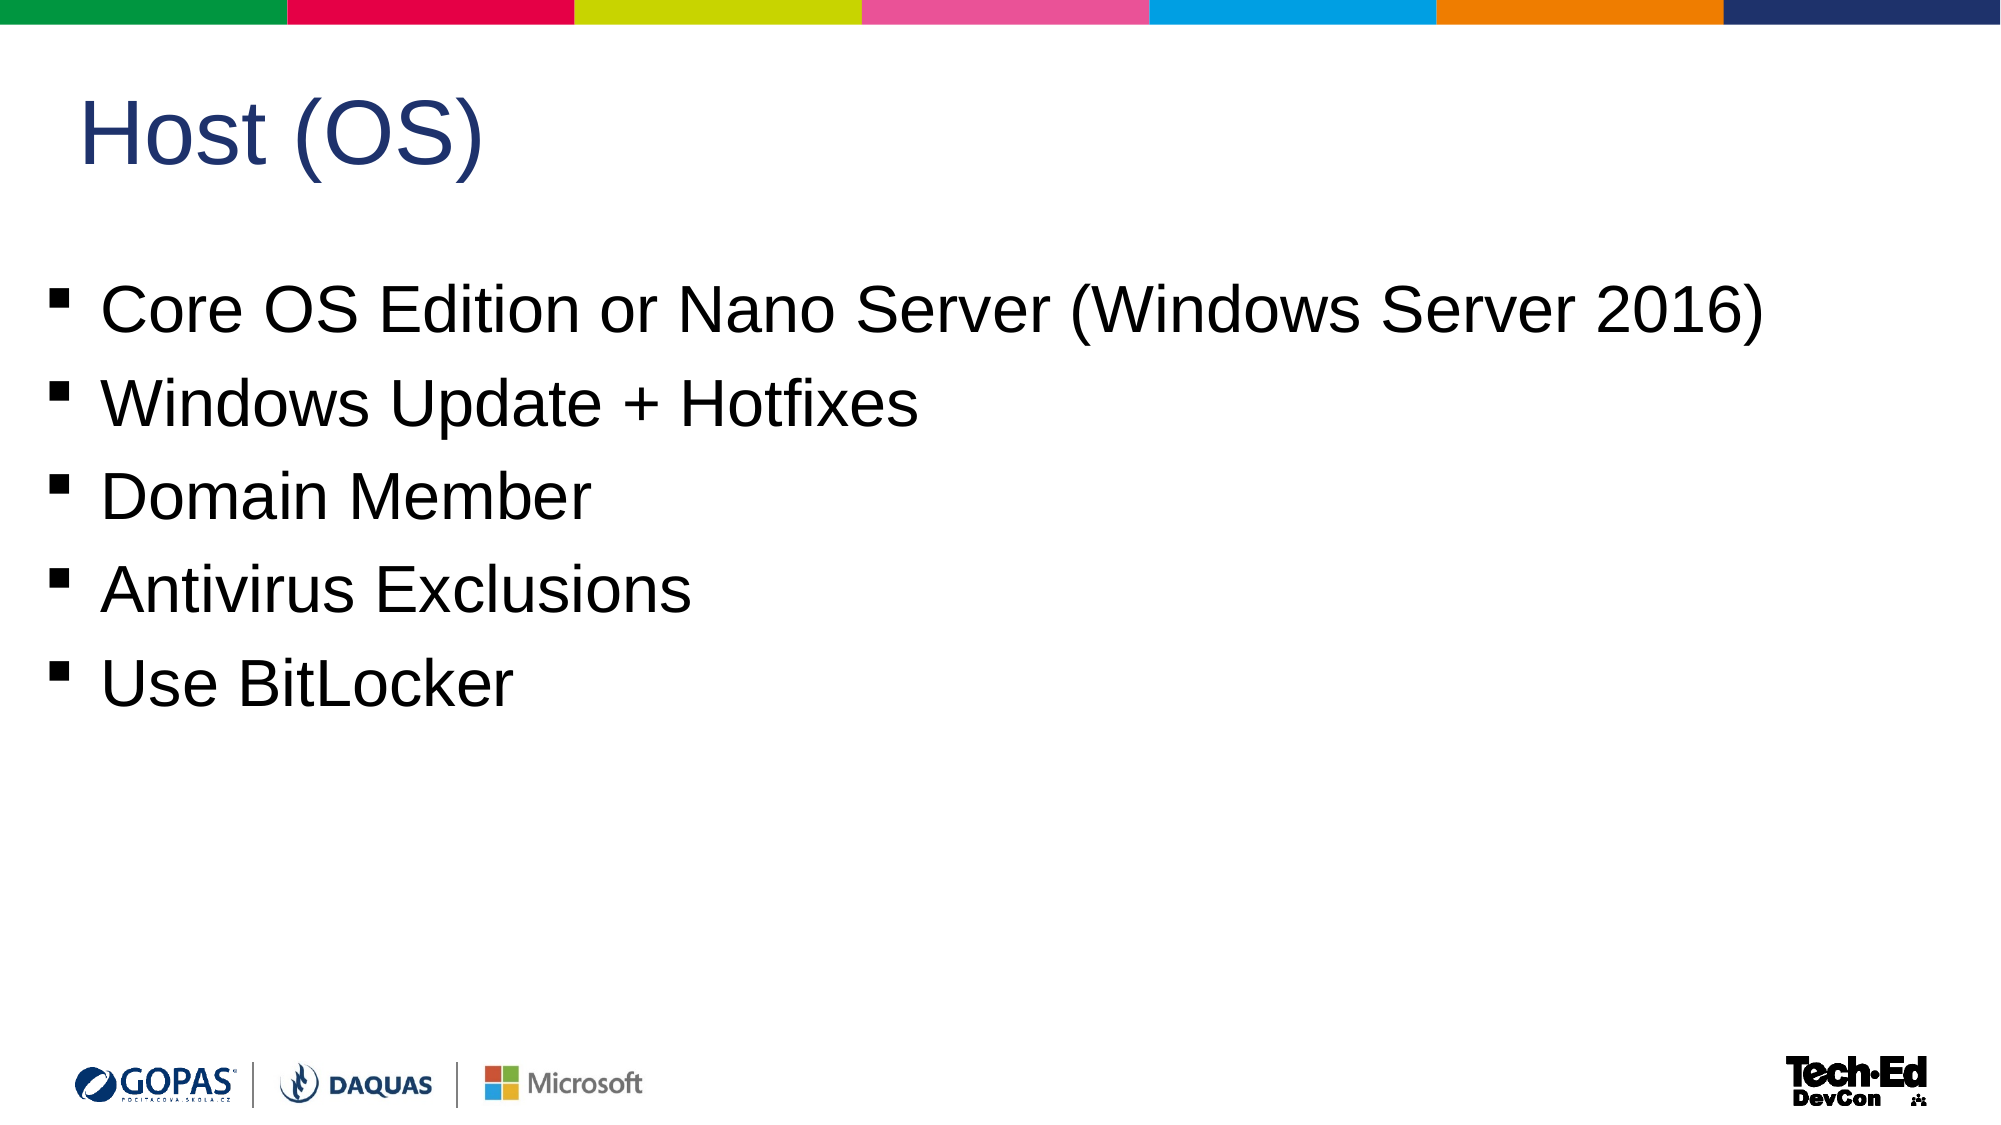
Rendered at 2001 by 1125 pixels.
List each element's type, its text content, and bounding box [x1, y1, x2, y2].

list Core OS Edition or Nano Server (Windows Server 2016) Windows Update + Hotfixes Domain Member Antivirus Exclusions Use BitLocker [44, 266, 1956, 735]
picture [1775, 1052, 1937, 1110]
picture [261, 1056, 447, 1113]
picture [478, 1060, 665, 1109]
picture [75, 1067, 237, 1102]
title Host (OS) [78, 59, 1927, 197]
